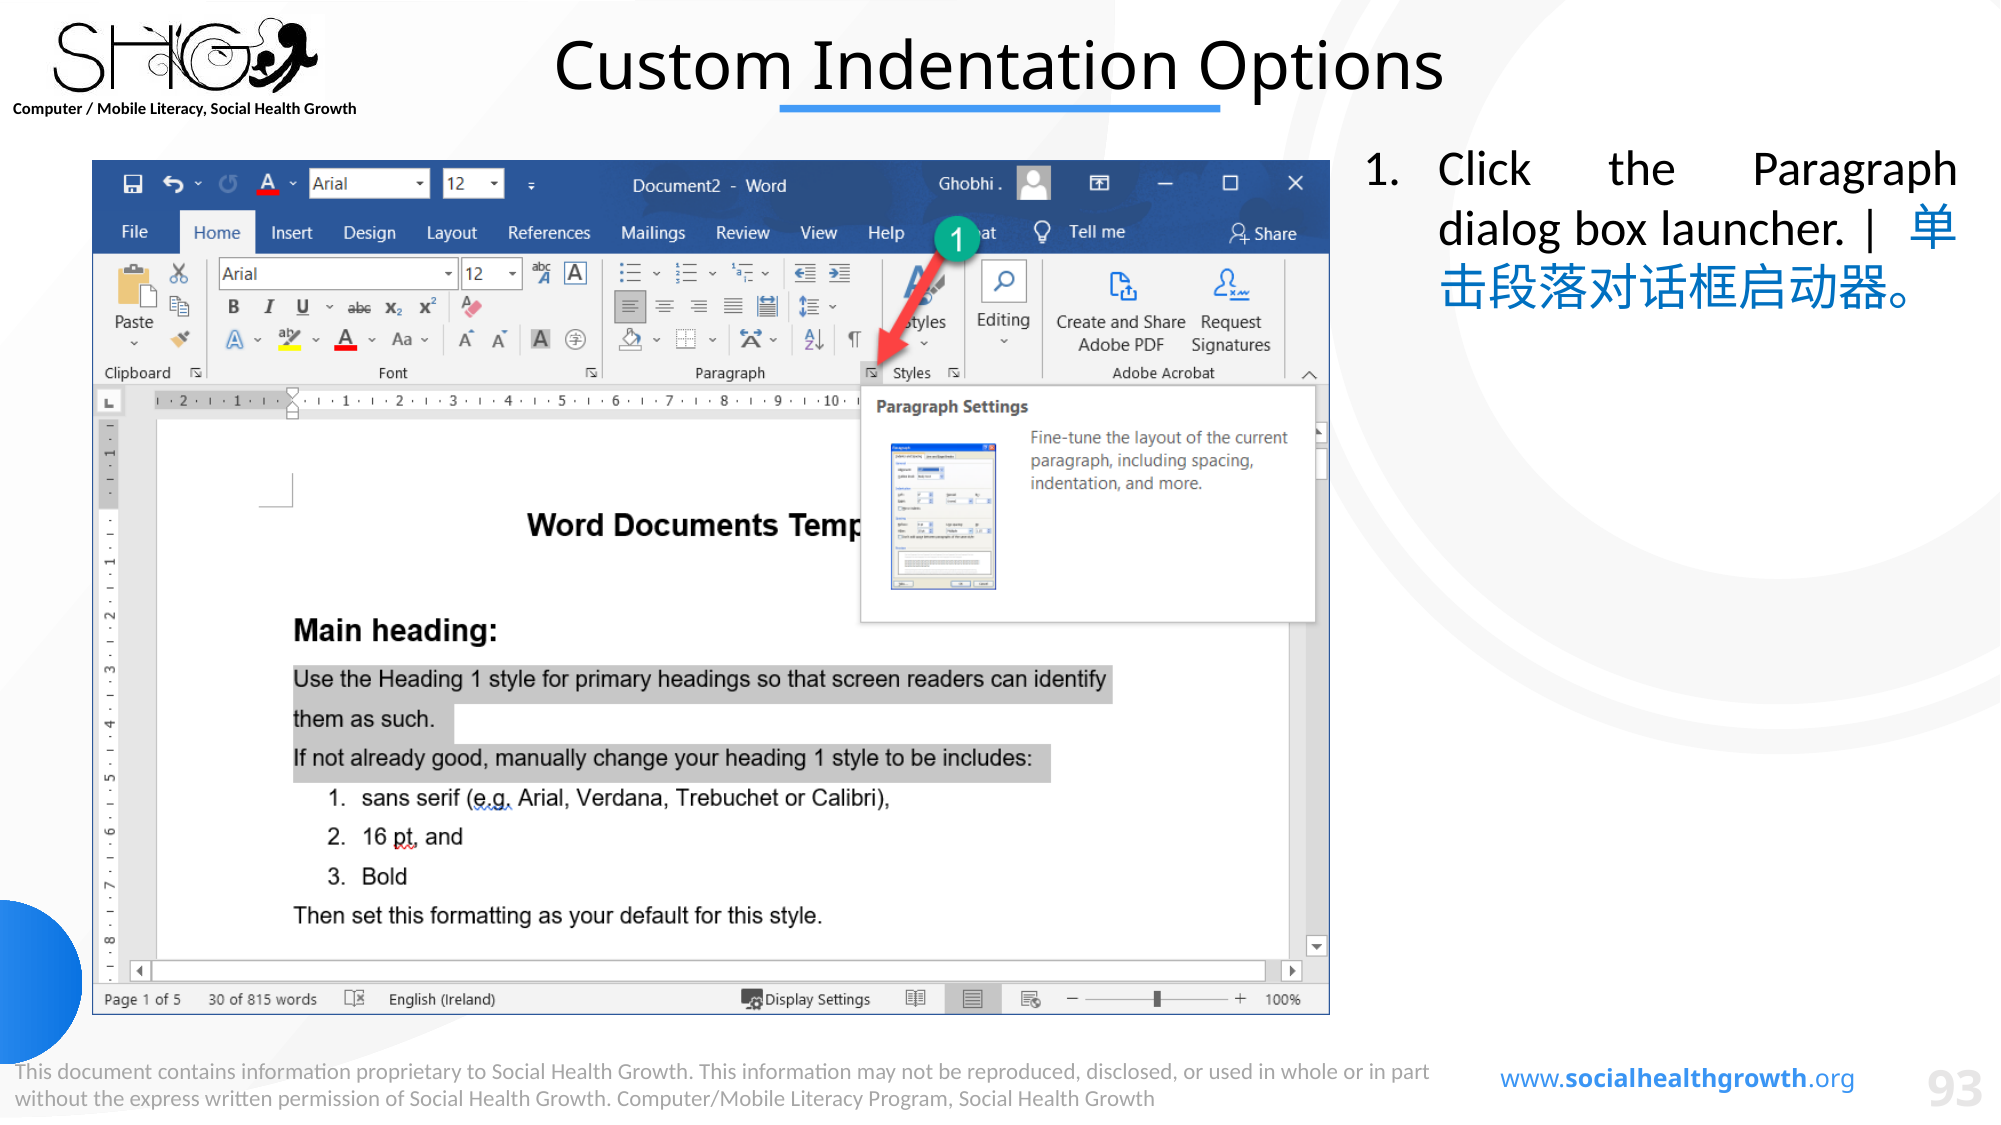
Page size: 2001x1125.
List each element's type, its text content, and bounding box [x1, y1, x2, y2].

picture [92, 160, 1330, 1015]
text_box Click the Paragraph dialog box launcher. | 单击段落对话框启动器。 [1348, 128, 1974, 324]
text_box Custom Indentation Options [0, 0, 2000, 111]
